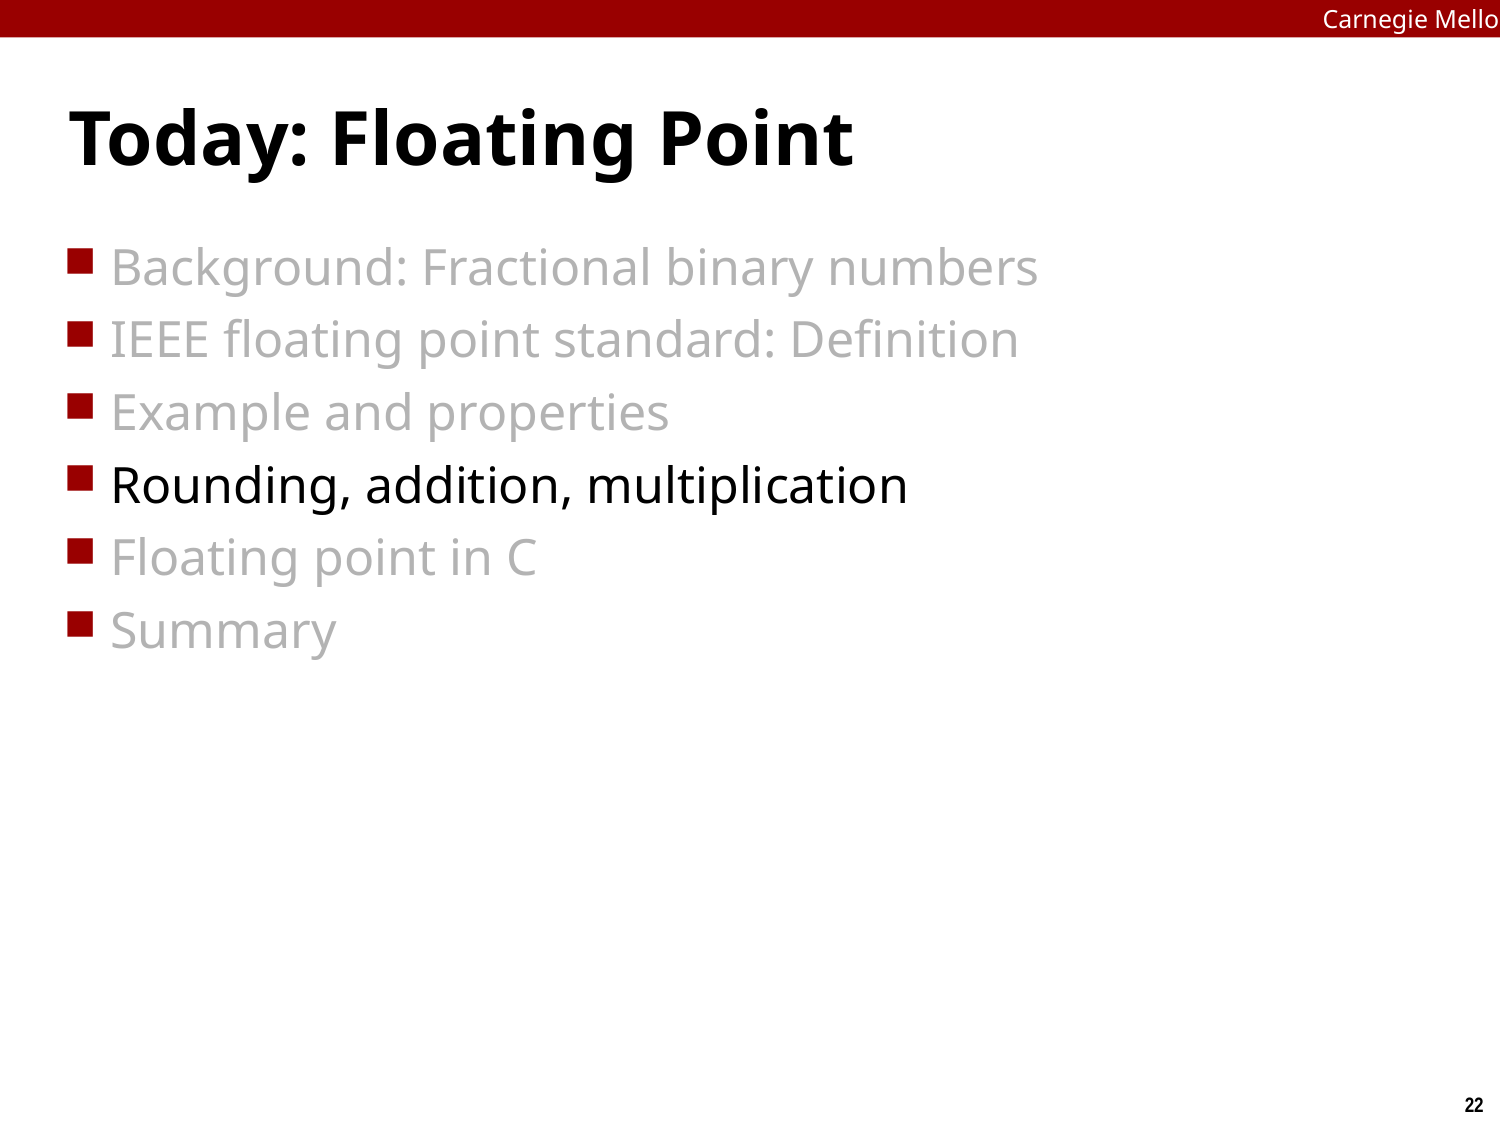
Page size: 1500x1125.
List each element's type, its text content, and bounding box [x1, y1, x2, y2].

title Today: Floating Point [62, 41, 1438, 228]
text_box [0, 0, 1500, 38]
list Background: Fractional binary numbers IEEE floating point standard: Definition Example and properties Rounding, addition, multiplication Floating point in C Summary [62, 228, 1438, 1122]
text_box Carnegie Mellon [1322, 3, 1500, 33]
